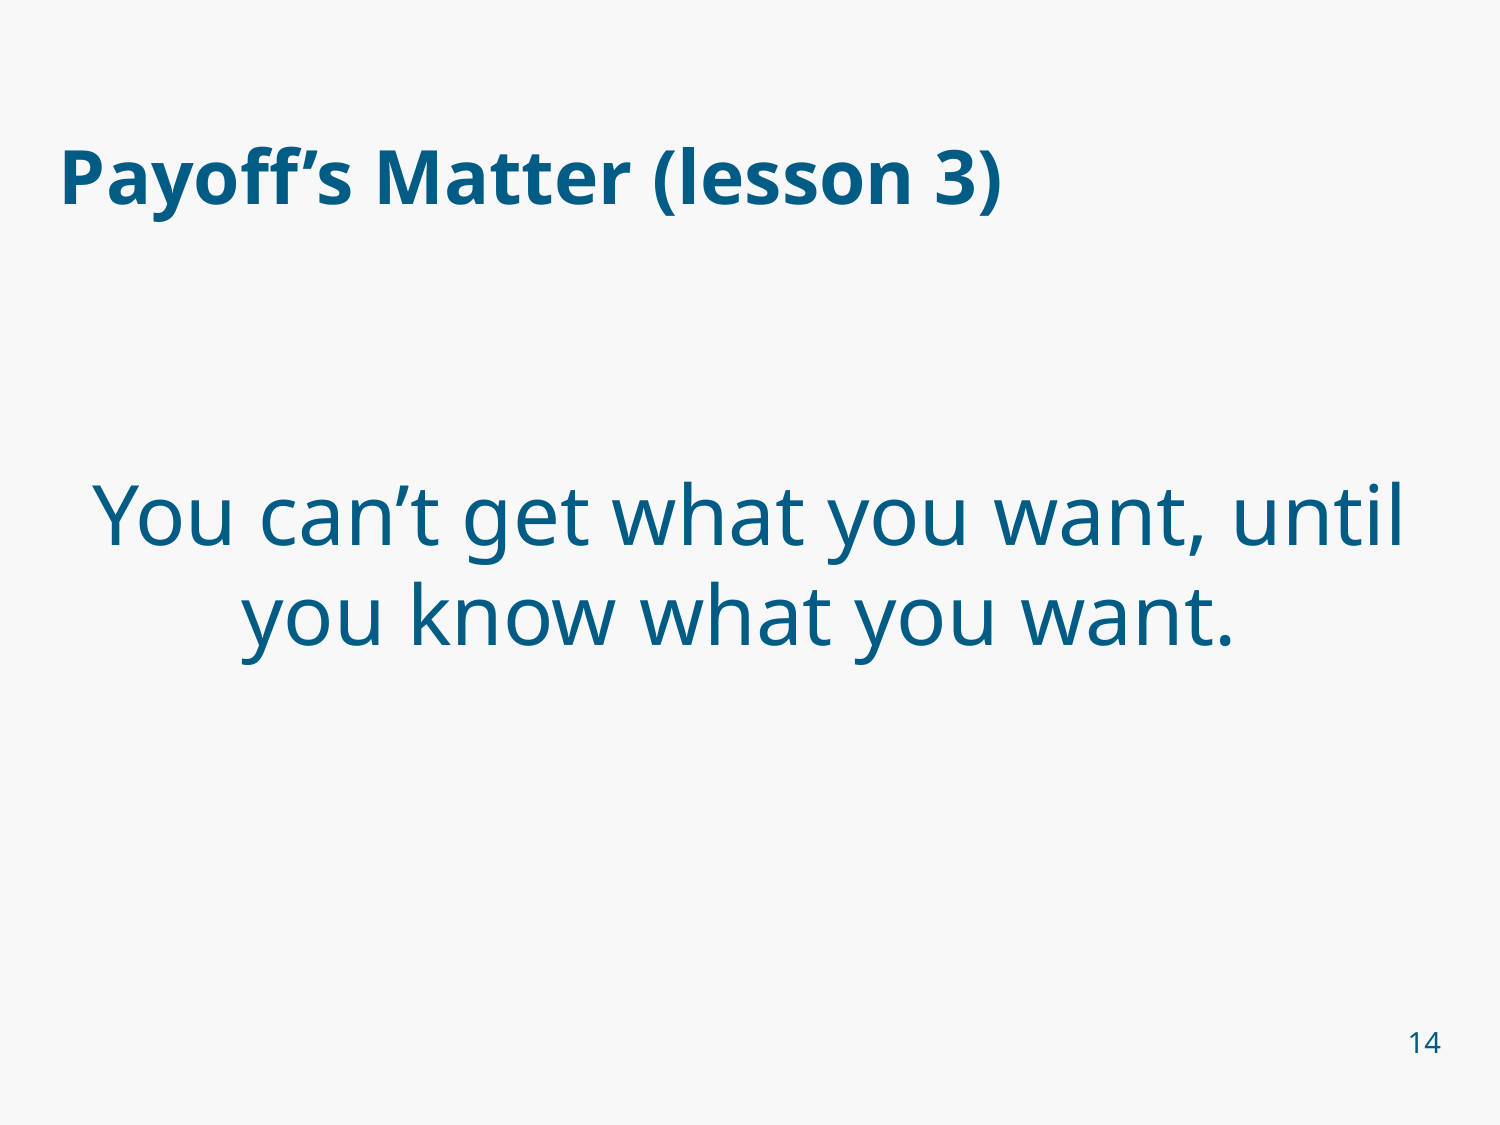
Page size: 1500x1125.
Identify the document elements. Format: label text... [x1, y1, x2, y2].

list You can’t get what you want, until you know what you want. [58, 462, 1442, 1018]
title Payoff’s Matter (lesson 3) [58, 0, 1442, 220]
slide_number 14 [1128, 1034, 1442, 1065]
